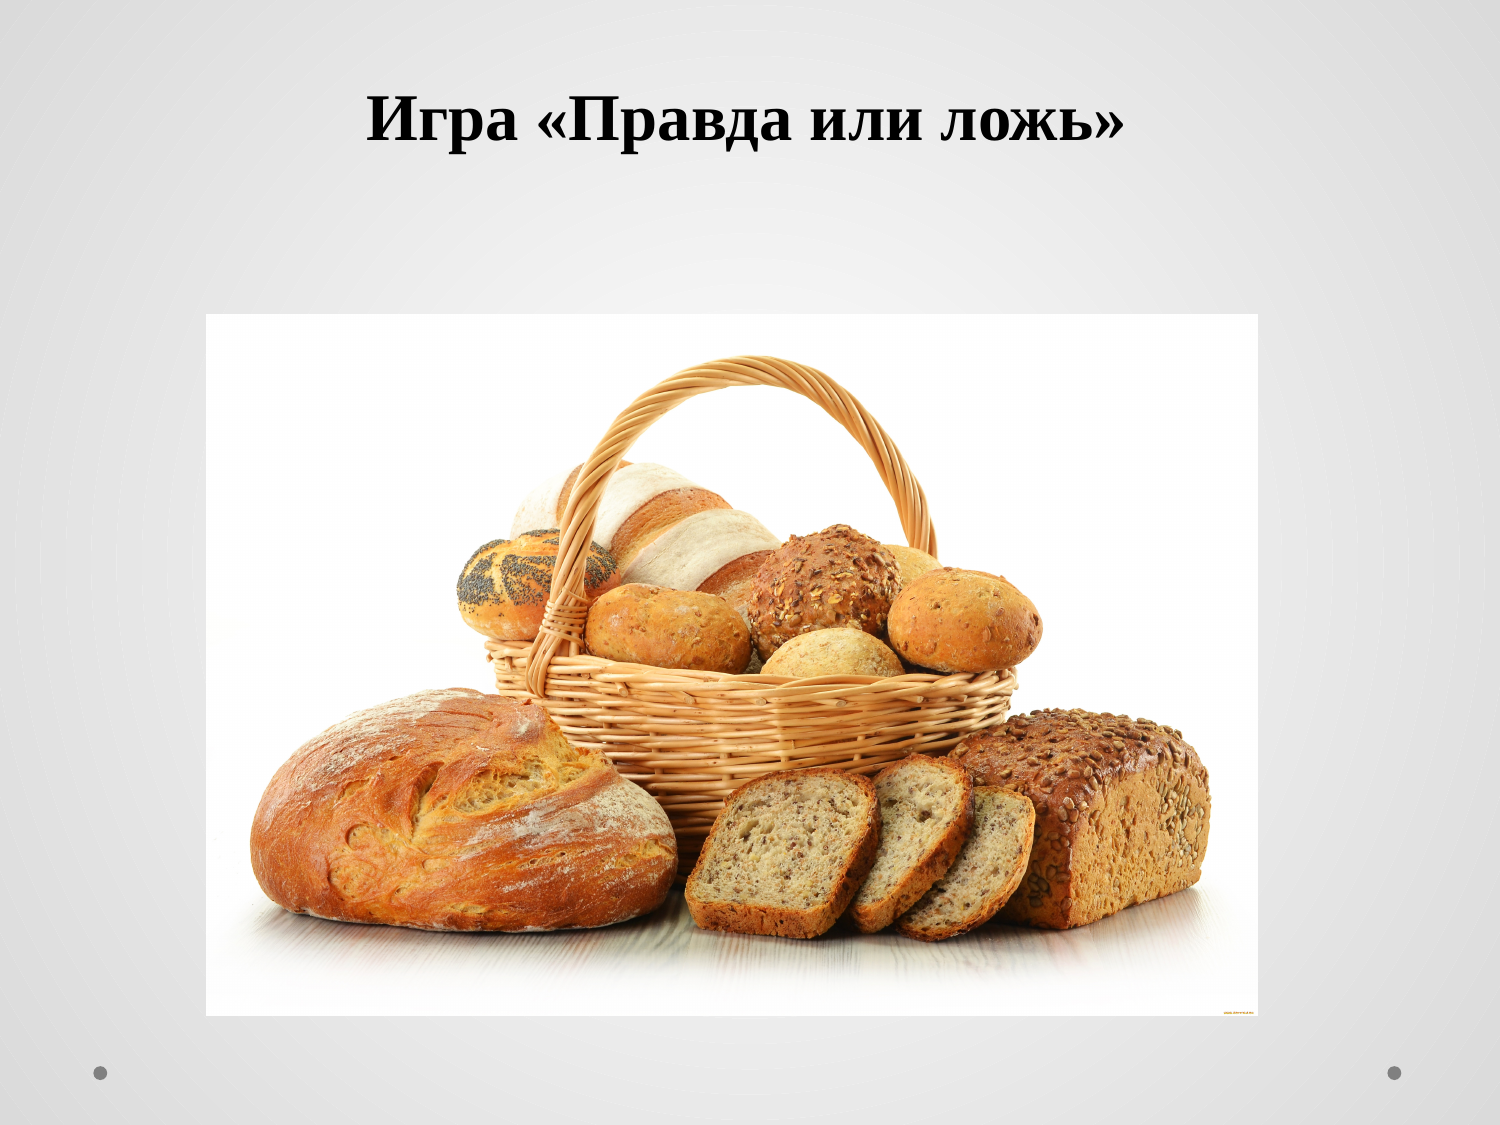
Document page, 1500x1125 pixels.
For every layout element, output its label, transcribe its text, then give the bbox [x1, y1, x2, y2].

picture [206, 314, 1259, 1016]
text_box Игра «Правда или ложь» [351, 66, 1143, 161]
